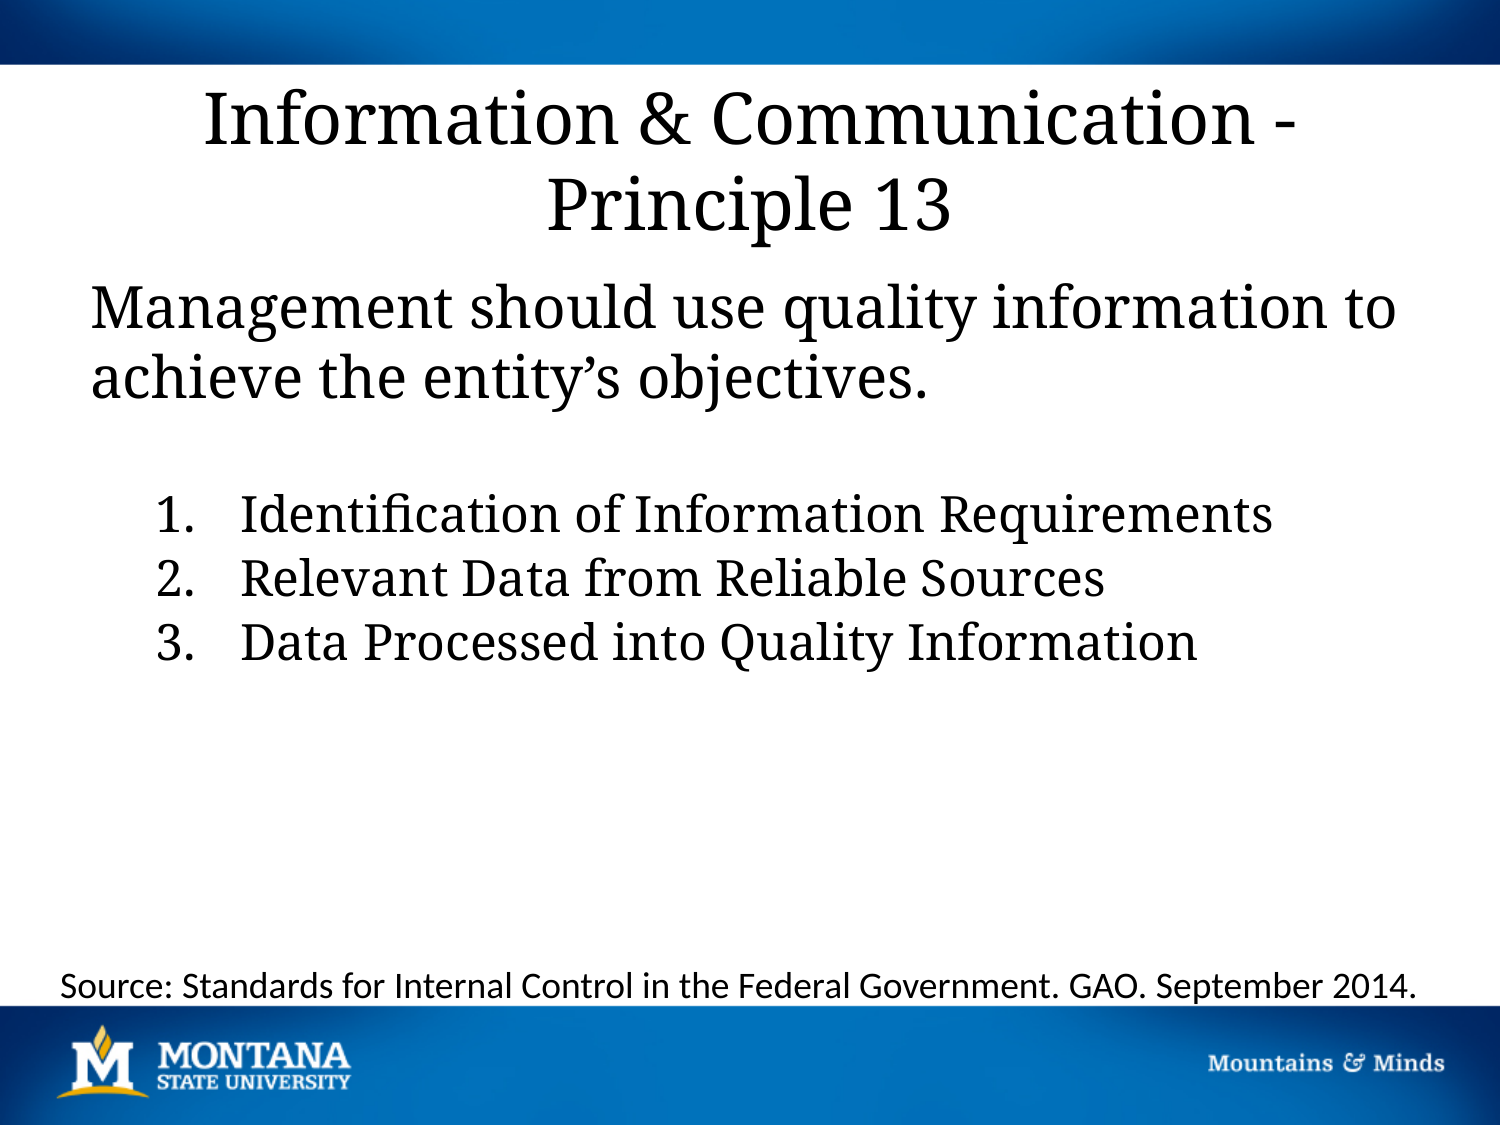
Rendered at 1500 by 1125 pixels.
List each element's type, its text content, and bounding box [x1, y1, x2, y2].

title Information & Communication - Principle 13 [75, 65, 1425, 253]
list Management should use quality information to achieve the entity’s objectives. Identification of Information Requirements Relevant Data from Reliable Sources Data Processed into Quality Information [75, 262, 1425, 935]
picture [0, 0, 1500, 1125]
text_box Source: Standards for Internal Control in the Federal Government. GAO. September 2014. [45, 953, 1464, 1014]
